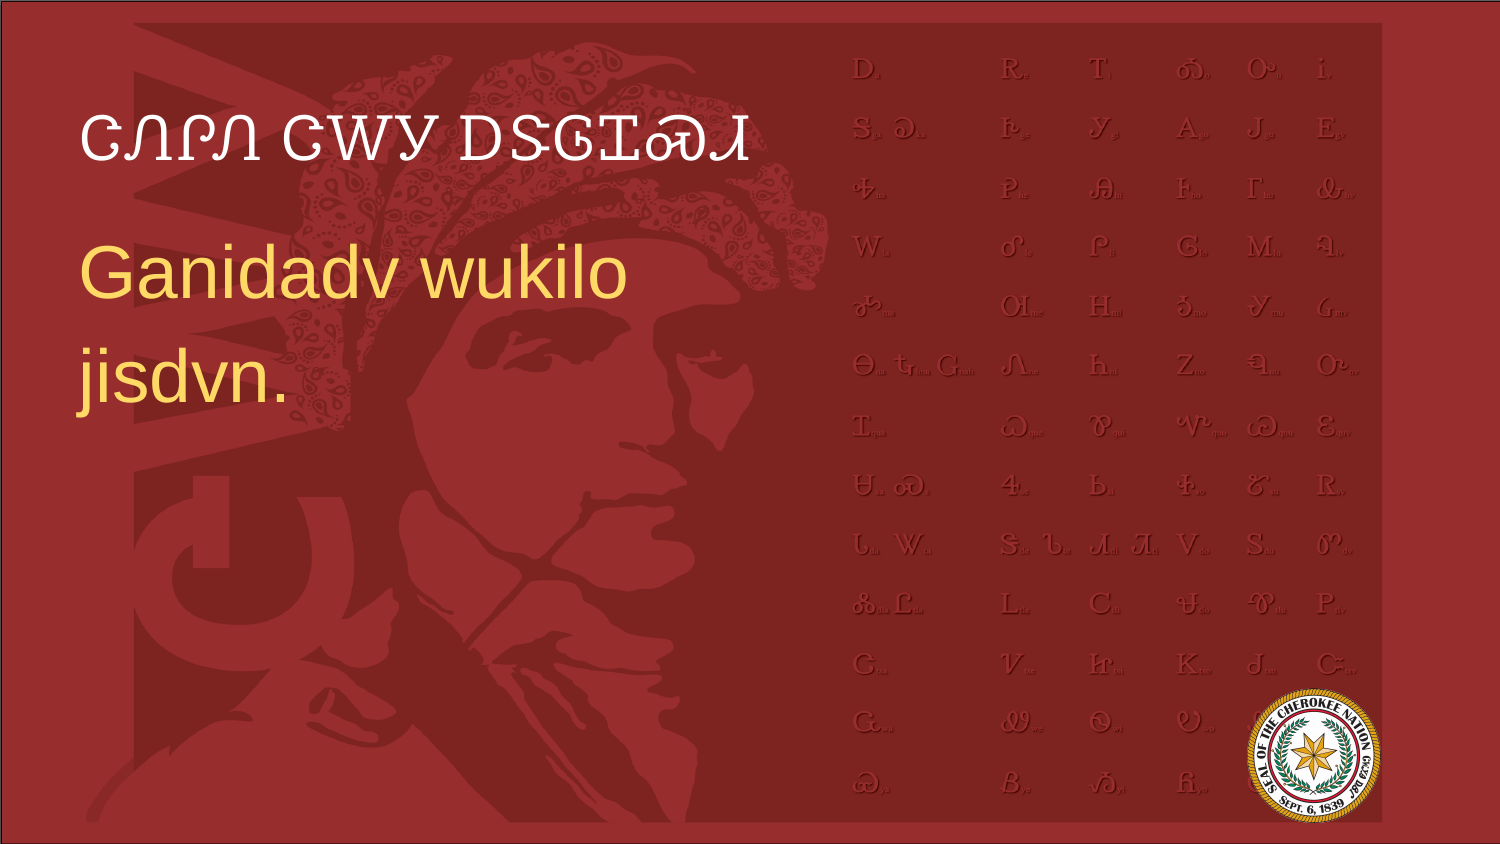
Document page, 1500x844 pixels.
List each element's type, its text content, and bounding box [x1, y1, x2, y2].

title ᏣᏁᎵᏁ ᏣᎳᎩ ᎠᏕᎶᏆᏍᏗ [63, 75, 1437, 188]
list Ganidadv wukilo jisdvn. [63, 195, 751, 771]
picture [0, 0, 1500, 844]
